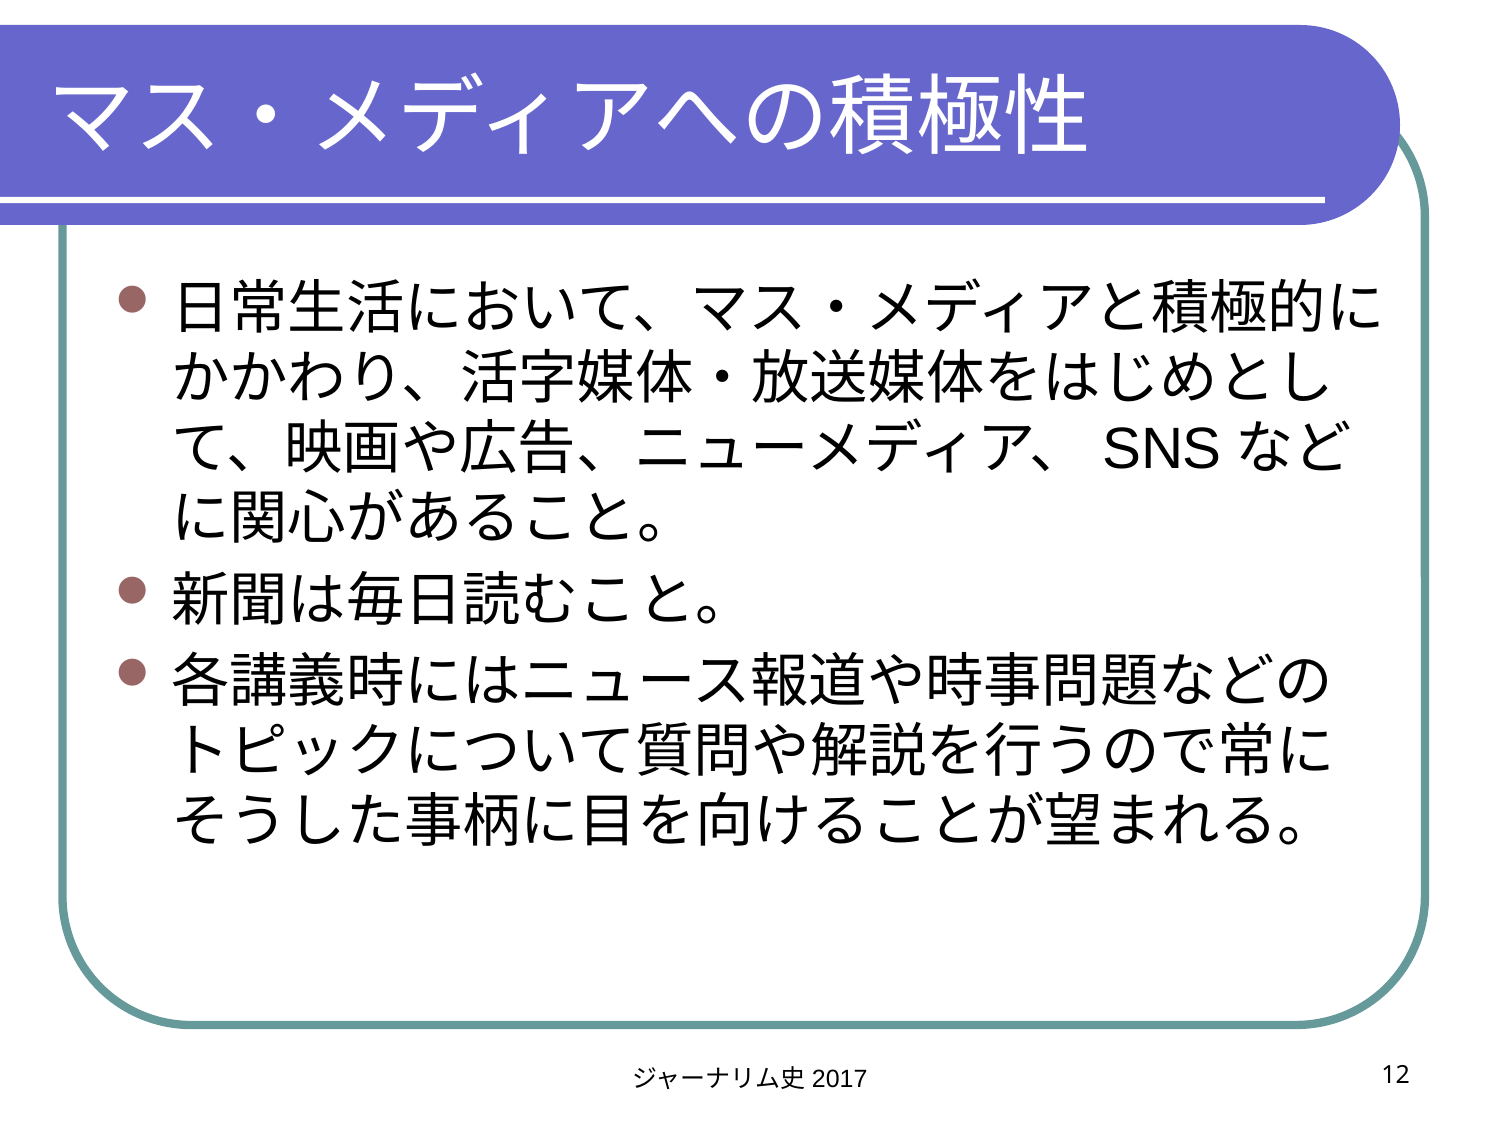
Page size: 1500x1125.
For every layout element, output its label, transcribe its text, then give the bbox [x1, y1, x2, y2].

slide_number 12 [1074, 1025, 1425, 1100]
list 日常生活において、マス・メディアと積極的にかかわり、活字媒体・放送媒体をはじめとして、映画や広告、ニューメディア、SNSなどに関心があること。 新聞は毎日読むこと。 各講義時にはニュース報道や時事問題などのトピックについて質問や解説を行うので常にそうした事柄に目を向けることが望まれる。 [99, 262, 1400, 988]
footer ジャーナリム史2017 [512, 1025, 988, 1100]
title マス・メディアへの積極性 [32, 37, 1347, 188]
